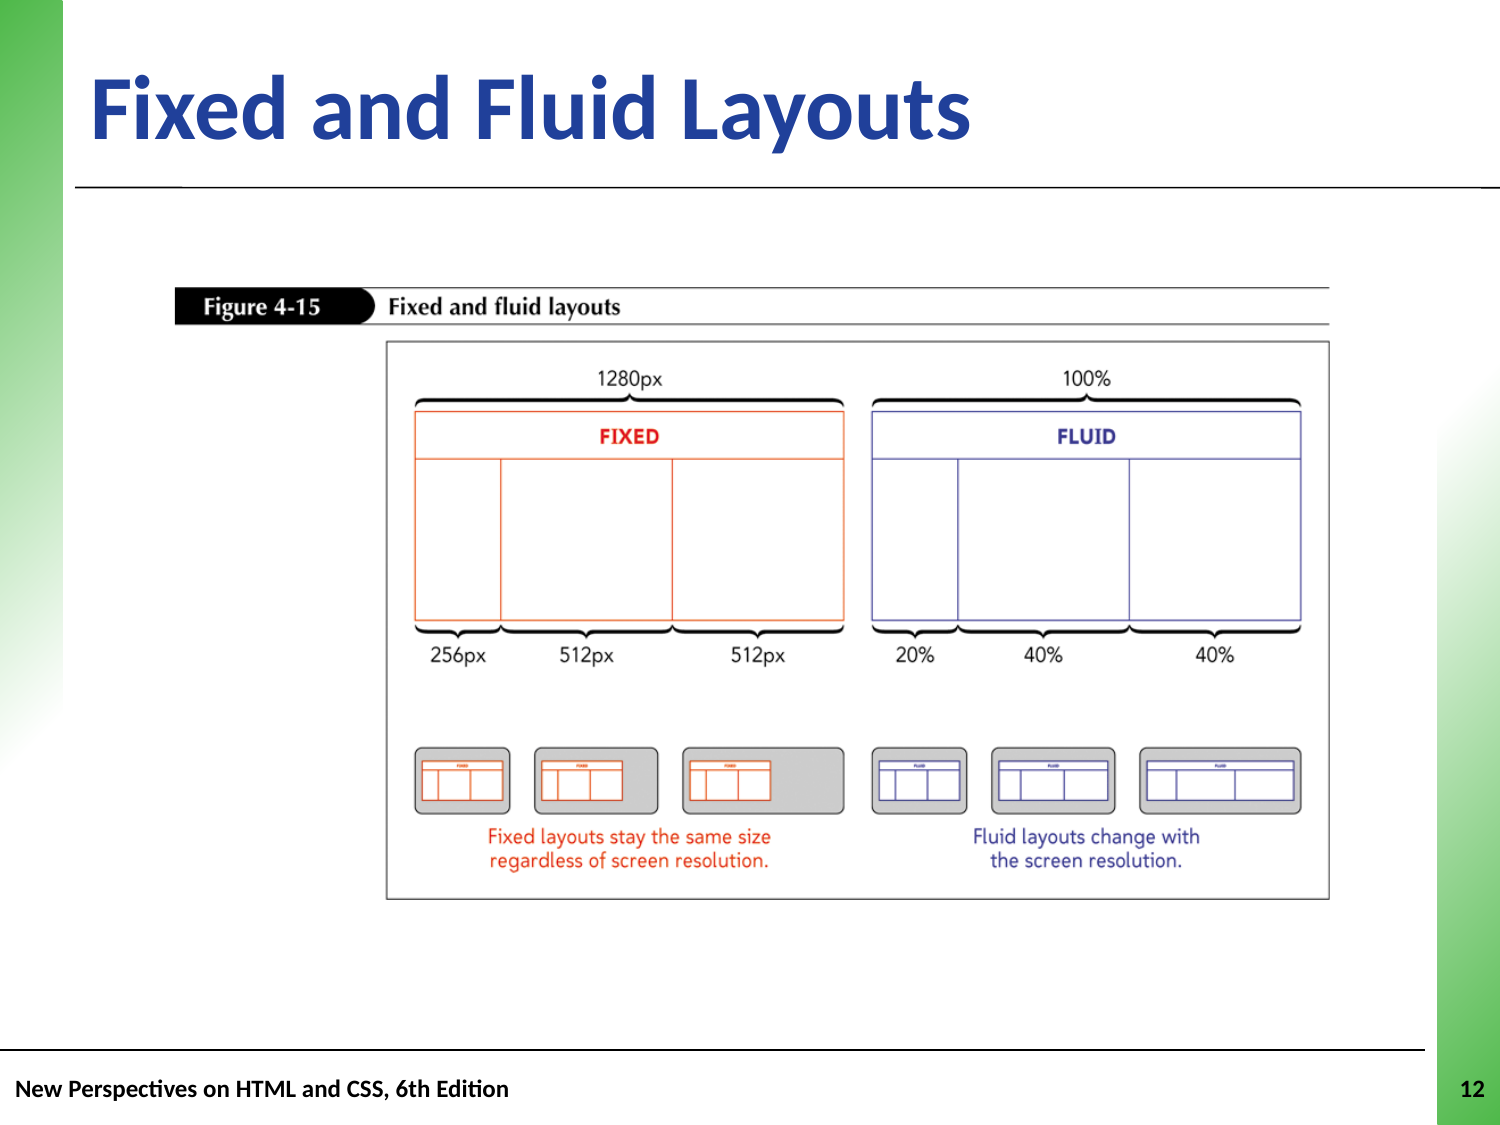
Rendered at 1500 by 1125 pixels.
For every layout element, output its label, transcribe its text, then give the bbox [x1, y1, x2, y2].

footer New Perspectives on HTML and CSS, 6th Edition [0, 1050, 1350, 1125]
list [174, 287, 1330, 901]
title Fixed and Fluid Layouts [74, 24, 1438, 181]
slide_number 12 [1412, 1050, 1500, 1125]
